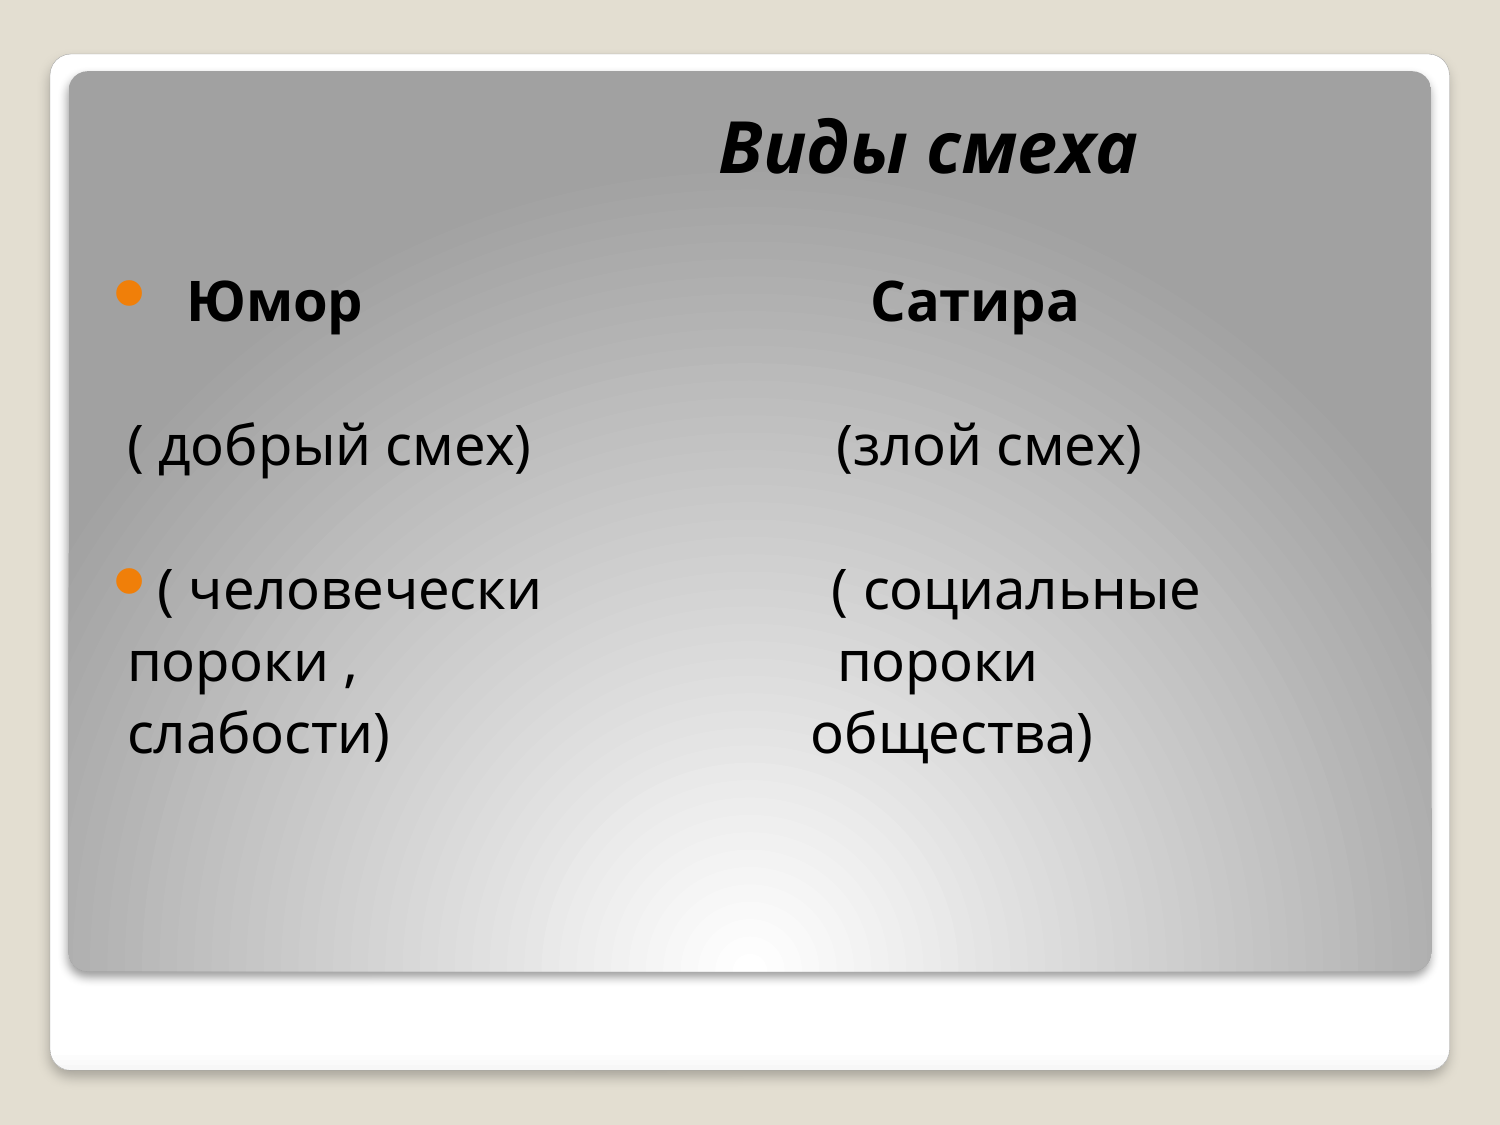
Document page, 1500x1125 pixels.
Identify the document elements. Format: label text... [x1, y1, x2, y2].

list Виды смеха Юмор Сатира ( добрый смех) (злой смех) ( человечески ( социальные пороки , пороки слабости) общества) [82, 86, 1425, 774]
